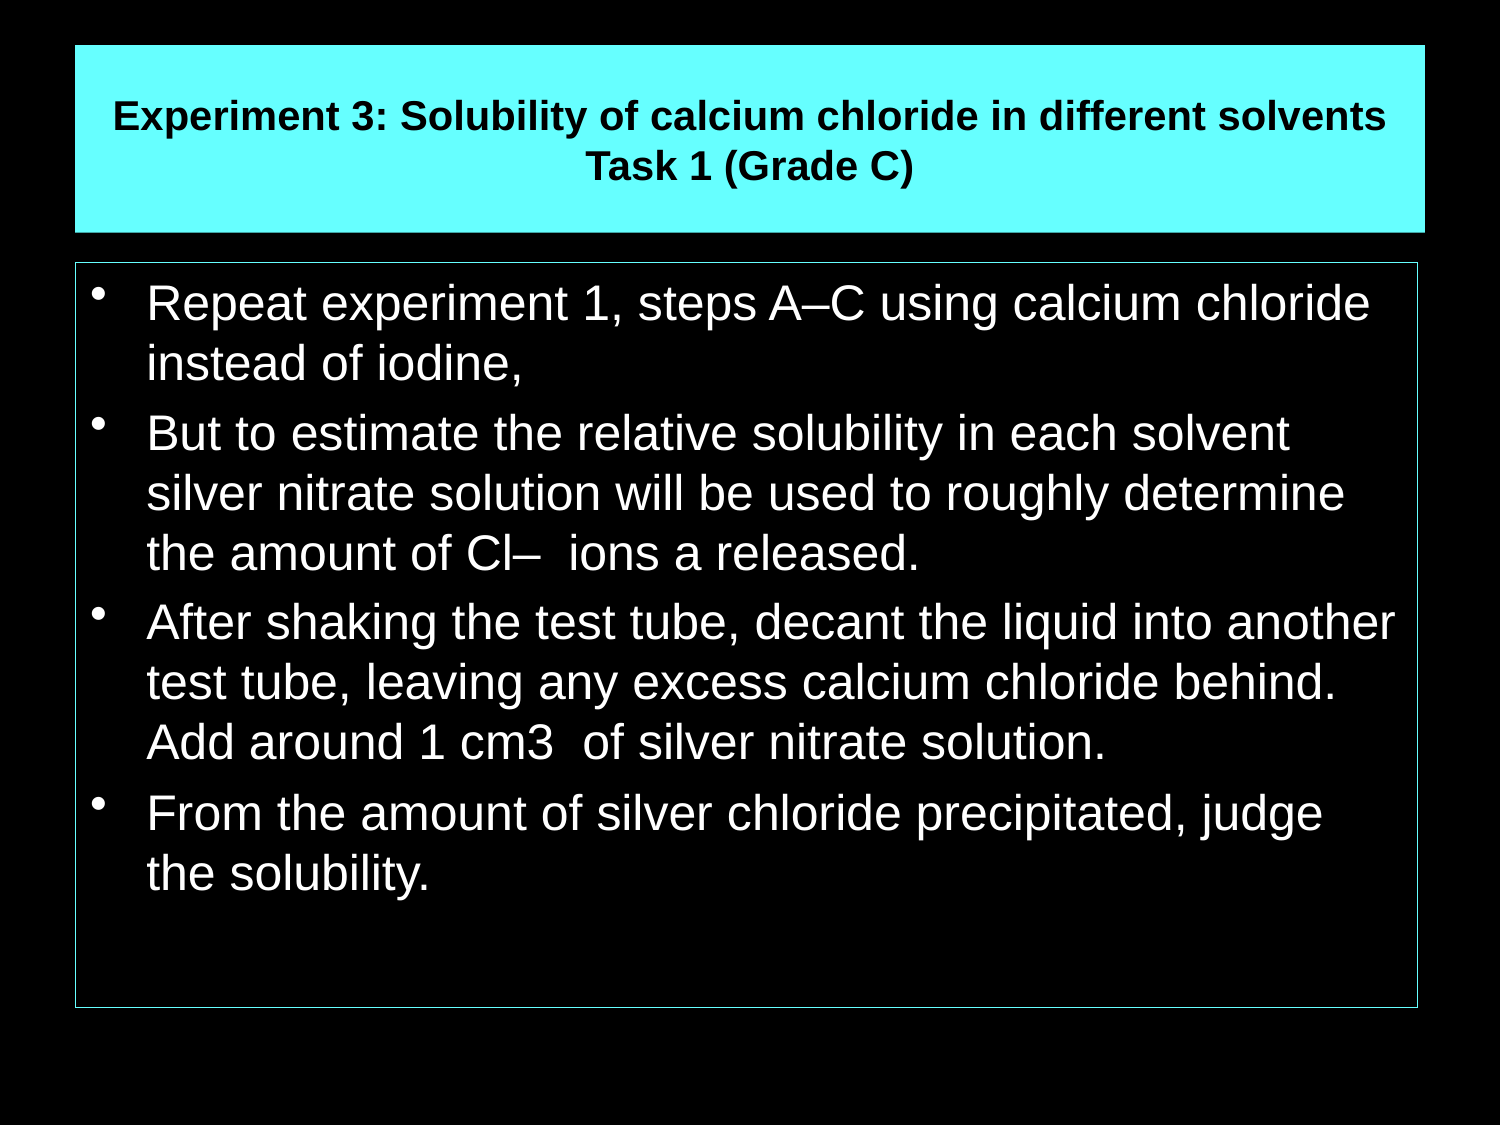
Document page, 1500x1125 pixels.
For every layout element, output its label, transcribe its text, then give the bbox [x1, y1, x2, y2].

title Experiment 3: Solubility of calcium chloride in different solvents Task 1 (Grade C) [75, 45, 1425, 233]
list Repeat experiment 1, steps A–C using calcium chloride instead of iodine, But to estimate the relative solubility in each solvent silver nitrate solution will be used to roughly determine the amount of Cl– ions a released. After shaking the test tube, decant the liquid into another test tube, leaving any excess calcium chloride behind. Add around 1 cm3 of silver nitrate solution. From the amount of silver chloride precipitated, judge the solubility. [75, 262, 1418, 1008]
